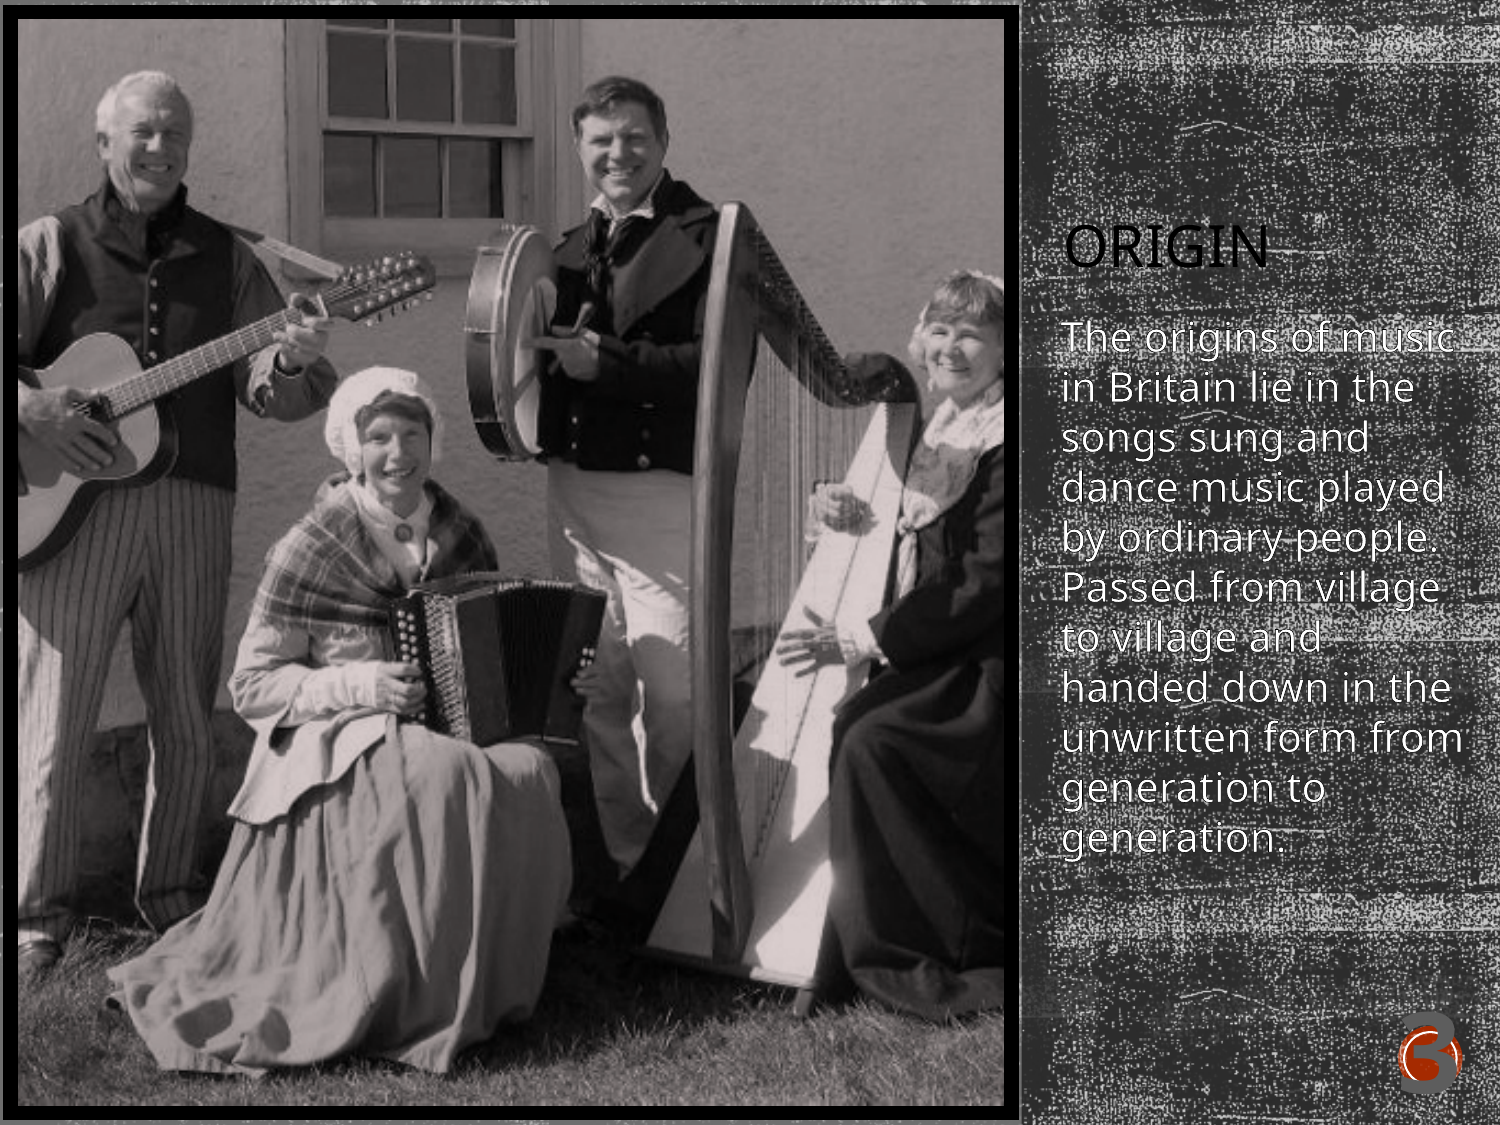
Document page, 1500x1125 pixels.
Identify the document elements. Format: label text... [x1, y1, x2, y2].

title Origin [1048, 149, 1500, 288]
list The origins of music in Britain lie in the songs sung and dance music played by ordinary people. Passed from village to village and handed down in the unwritten form from generation to generation. [1045, 302, 1483, 906]
text_box 3 [1382, 973, 1477, 1124]
picture [20, 21, 1004, 1105]
